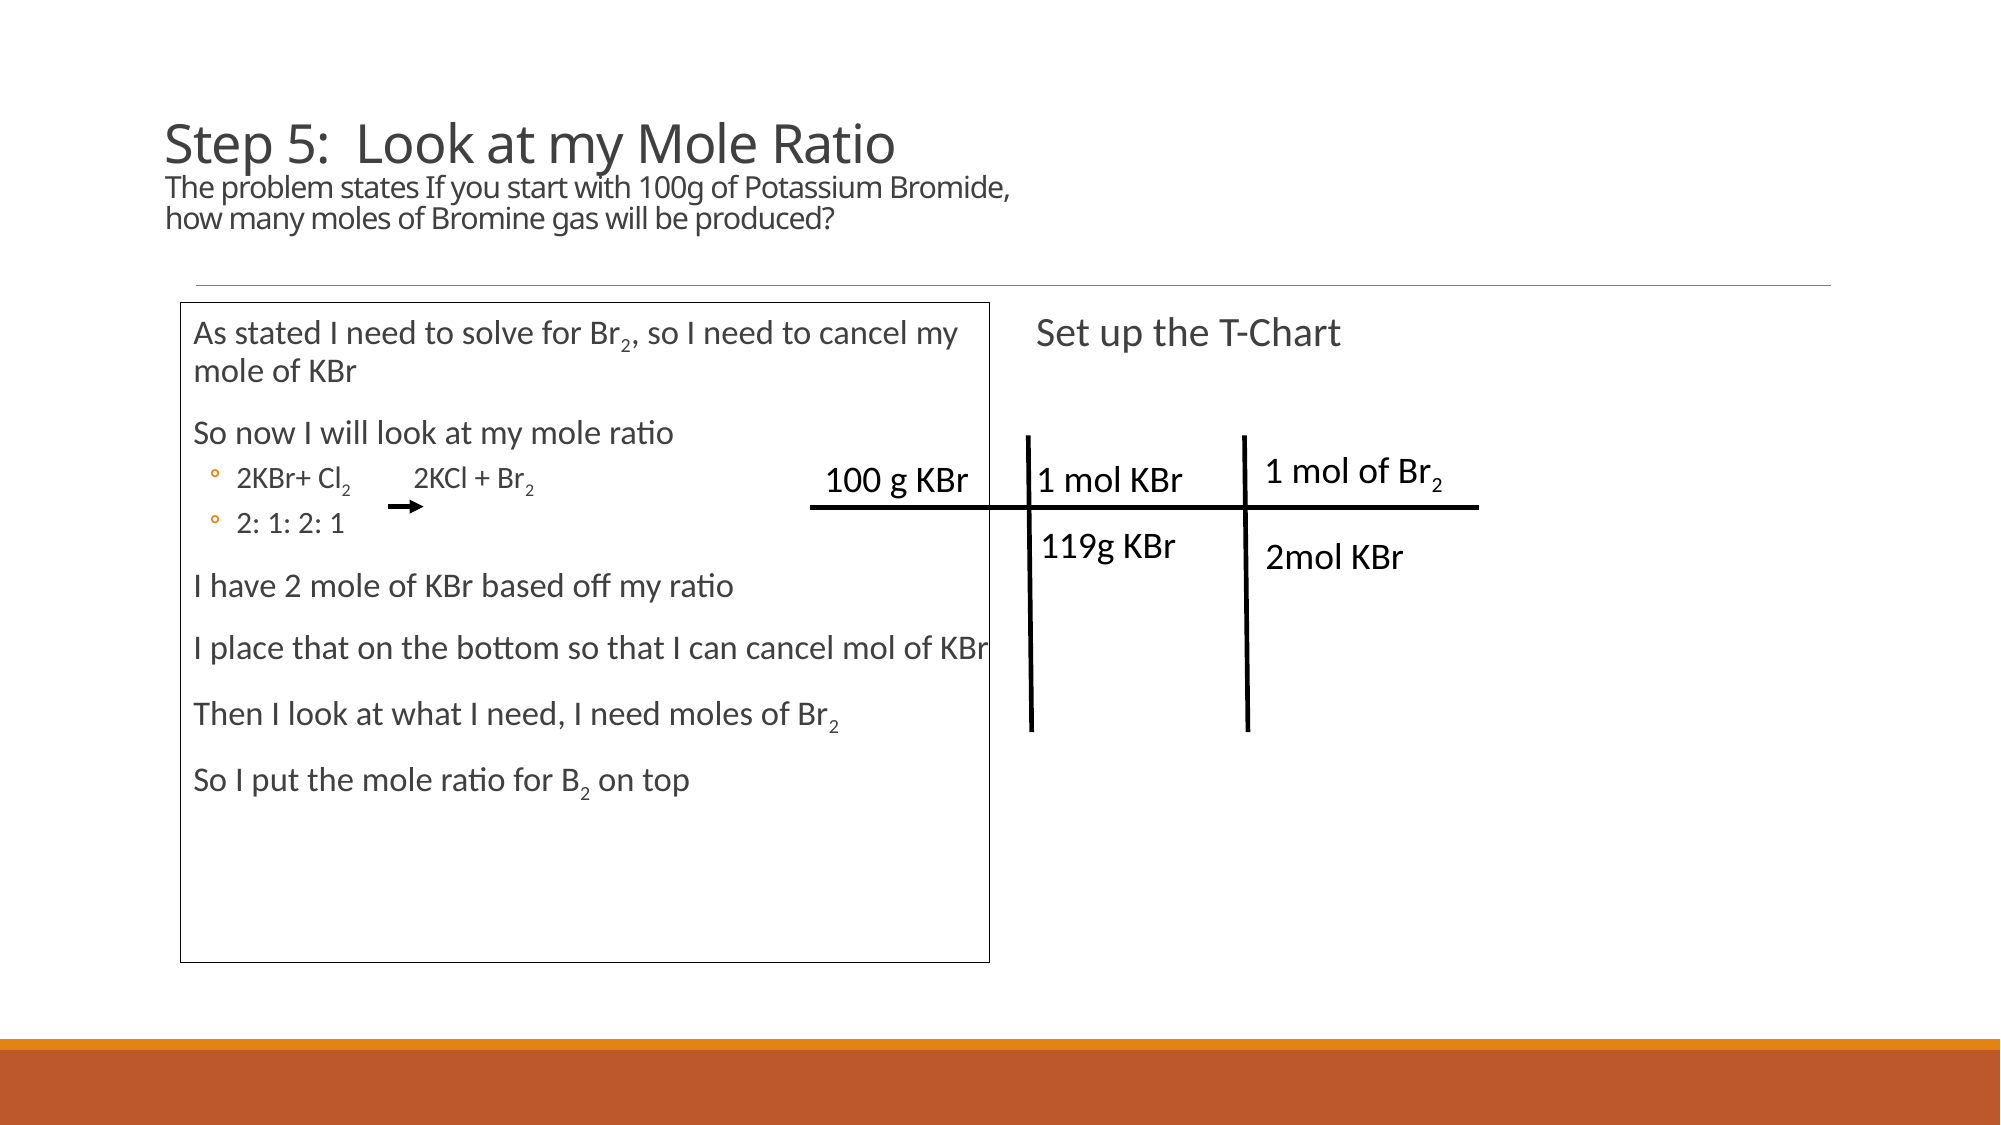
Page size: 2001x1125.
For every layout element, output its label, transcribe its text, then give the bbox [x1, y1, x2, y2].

text_box 119g KBr [1040, 516, 1241, 574]
text_box 1 mol of Br2 [1257, 438, 1522, 505]
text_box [1027, 434, 1033, 733]
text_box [1243, 434, 1249, 733]
text_box 2mol KBr [1258, 524, 1457, 585]
title Step 5: Look at my Mole Ratio The problem states If you start with 100g of Potassium Bromide, how many moles of Bromine gas will be produced? [149, 56, 1851, 364]
list As stated I need to solve for Br2, so I need to cancel my mole of KBr So now I will look at my mole ratio 2KBr+ Cl2 2KCl + Br2 2: 1: 2: 1 I have 2 mole of KBr based off my ratio I place that on the bottom so that I can cancel mol of KBr Then I look at what I need, I need moles of Br2 So I put the mole ratio for B2 on top [180, 302, 990, 963]
text_box 1 mol KBr [1040, 447, 1241, 504]
text_box 100 g KBr [809, 447, 1021, 507]
list Set up the T-Chart [1020, 302, 1830, 963]
